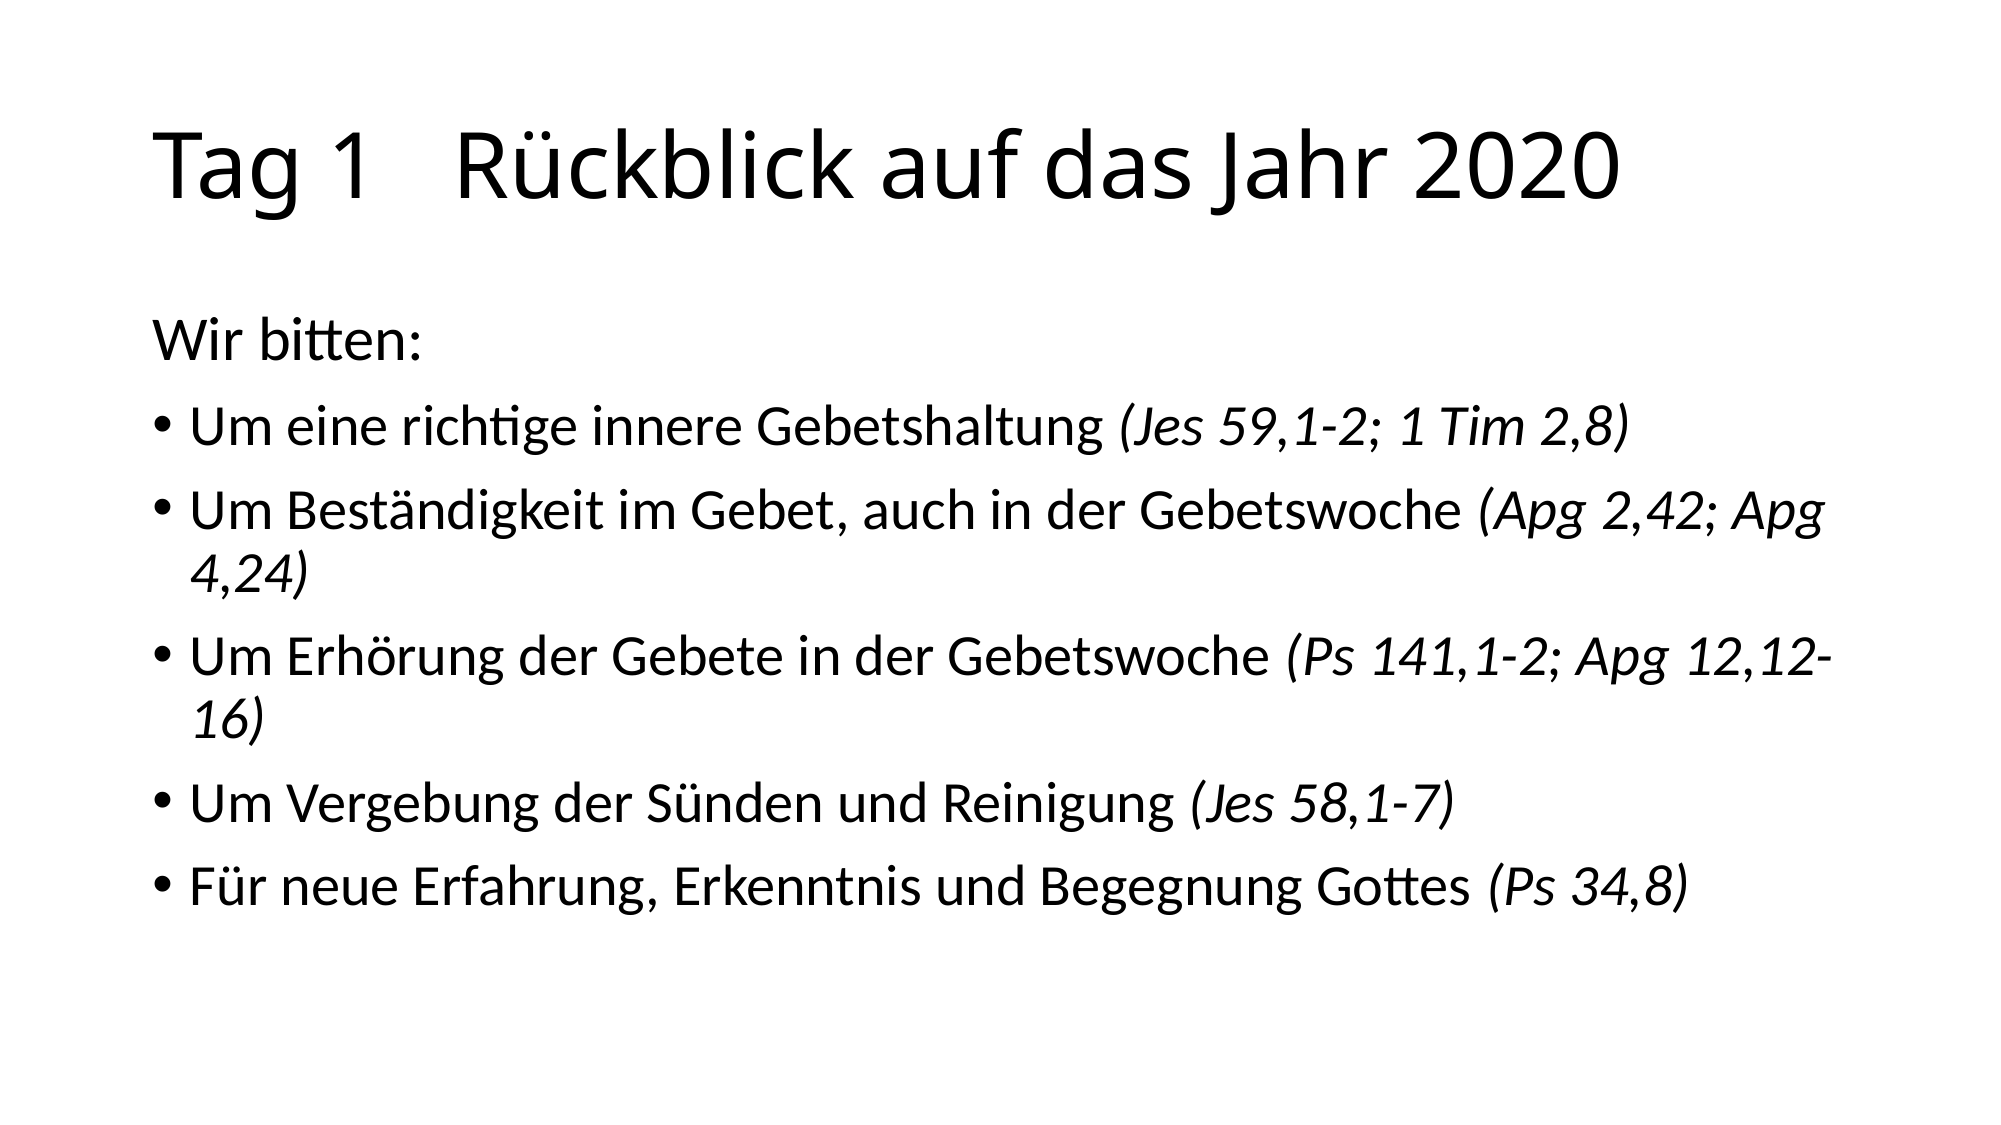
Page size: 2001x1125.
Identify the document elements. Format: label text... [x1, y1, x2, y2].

list Wir bitten: Um eine richtige innere Gebetshaltung (Jes 59,1-2; 1 Tim 2,8) Um Beständigkeit im Gebet, auch in der Gebetswoche (Apg 2,42; Apg 4,24) Um Erhörung der Gebete in der Gebetswoche (Ps 141,1-2; Apg 12,12-16) Um Vergebung der Sünden und Reinigung (Jes 58,1-7) Für neue Erfahrung, Erkenntnis und Begegnung Gottes (Ps 34,8) [137, 299, 1863, 1014]
title Tag 1 Rückblick auf das Jahr 2020 [137, 59, 1863, 278]
